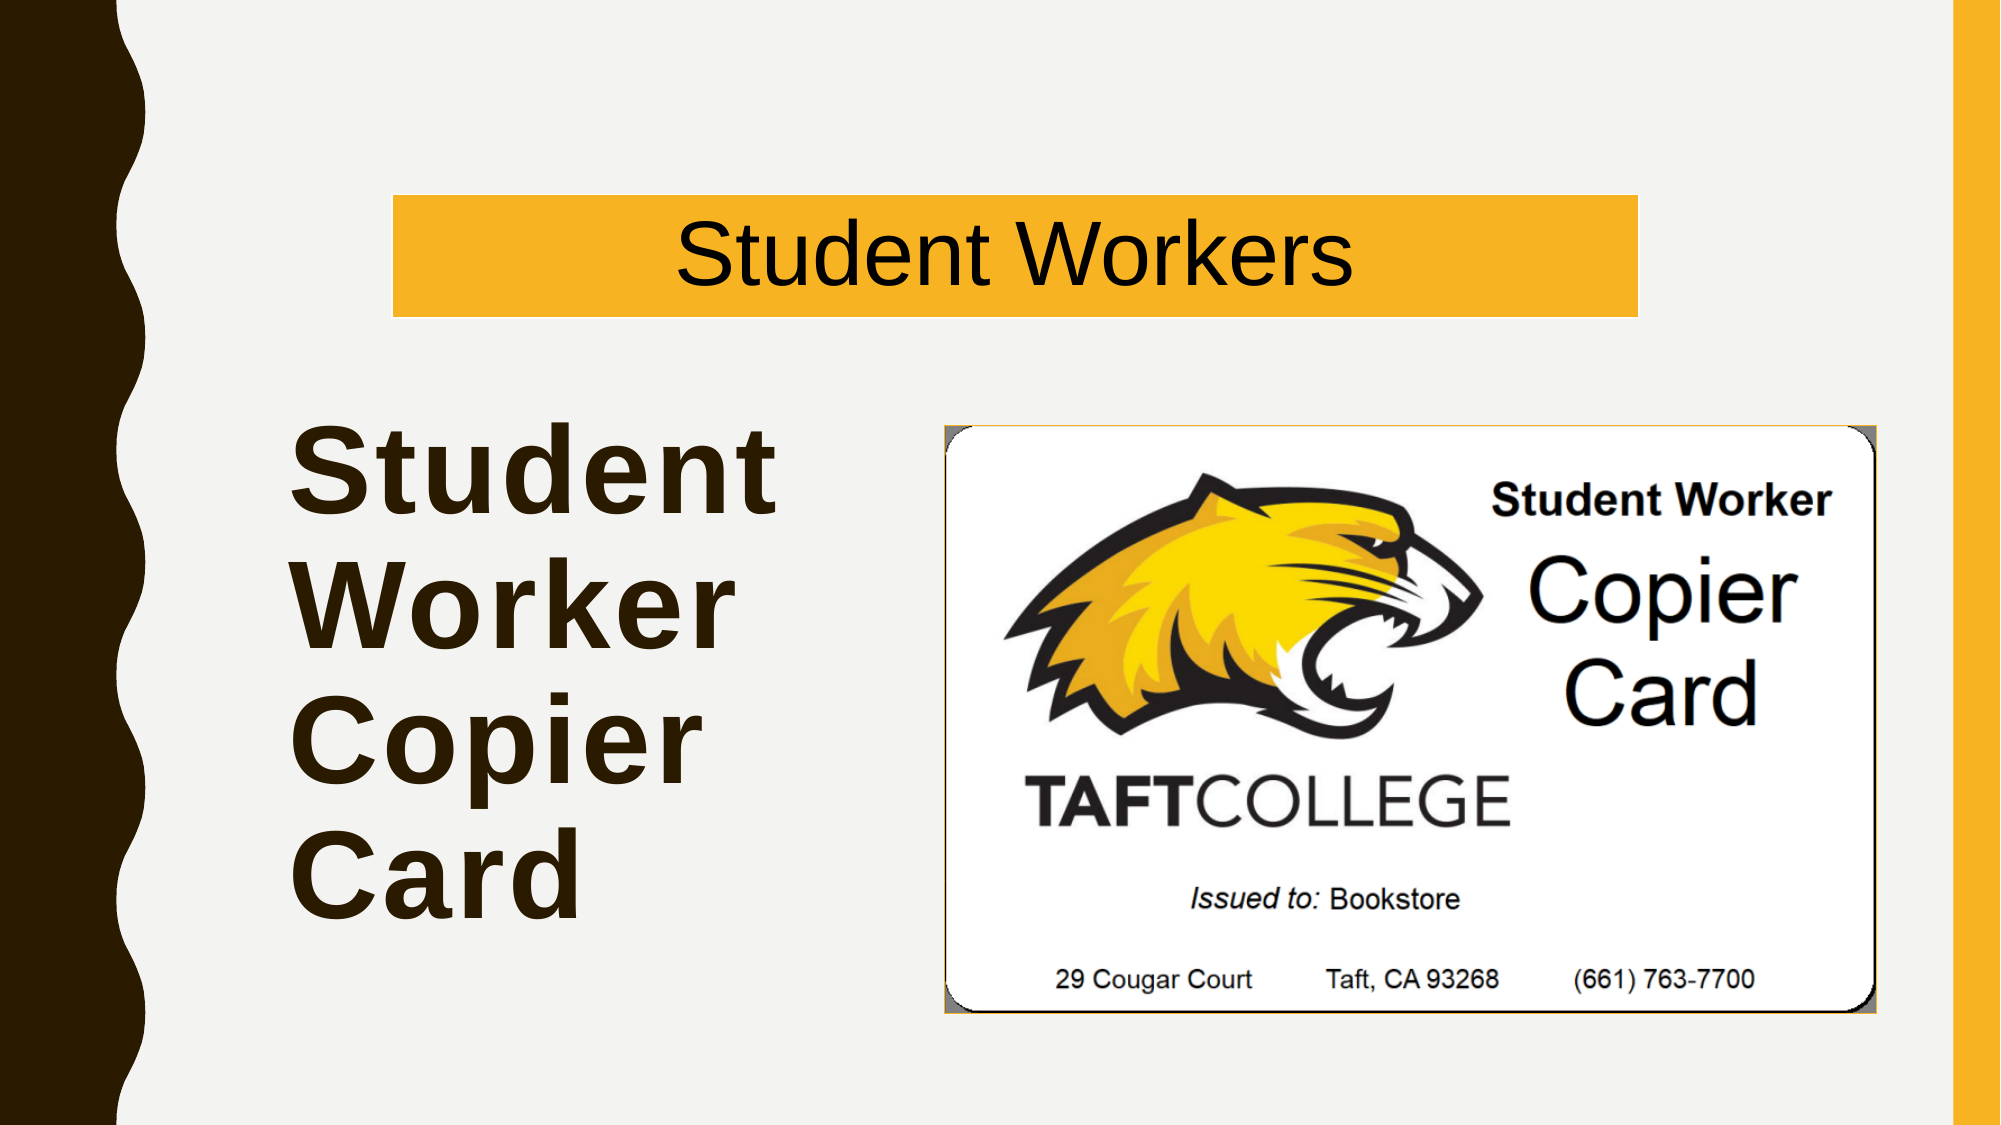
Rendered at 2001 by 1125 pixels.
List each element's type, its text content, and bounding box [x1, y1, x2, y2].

picture [944, 425, 1877, 1014]
table_header Student Workers [393, 195, 1638, 317]
text_box Student Worker Copier Card [123, 398, 988, 1041]
